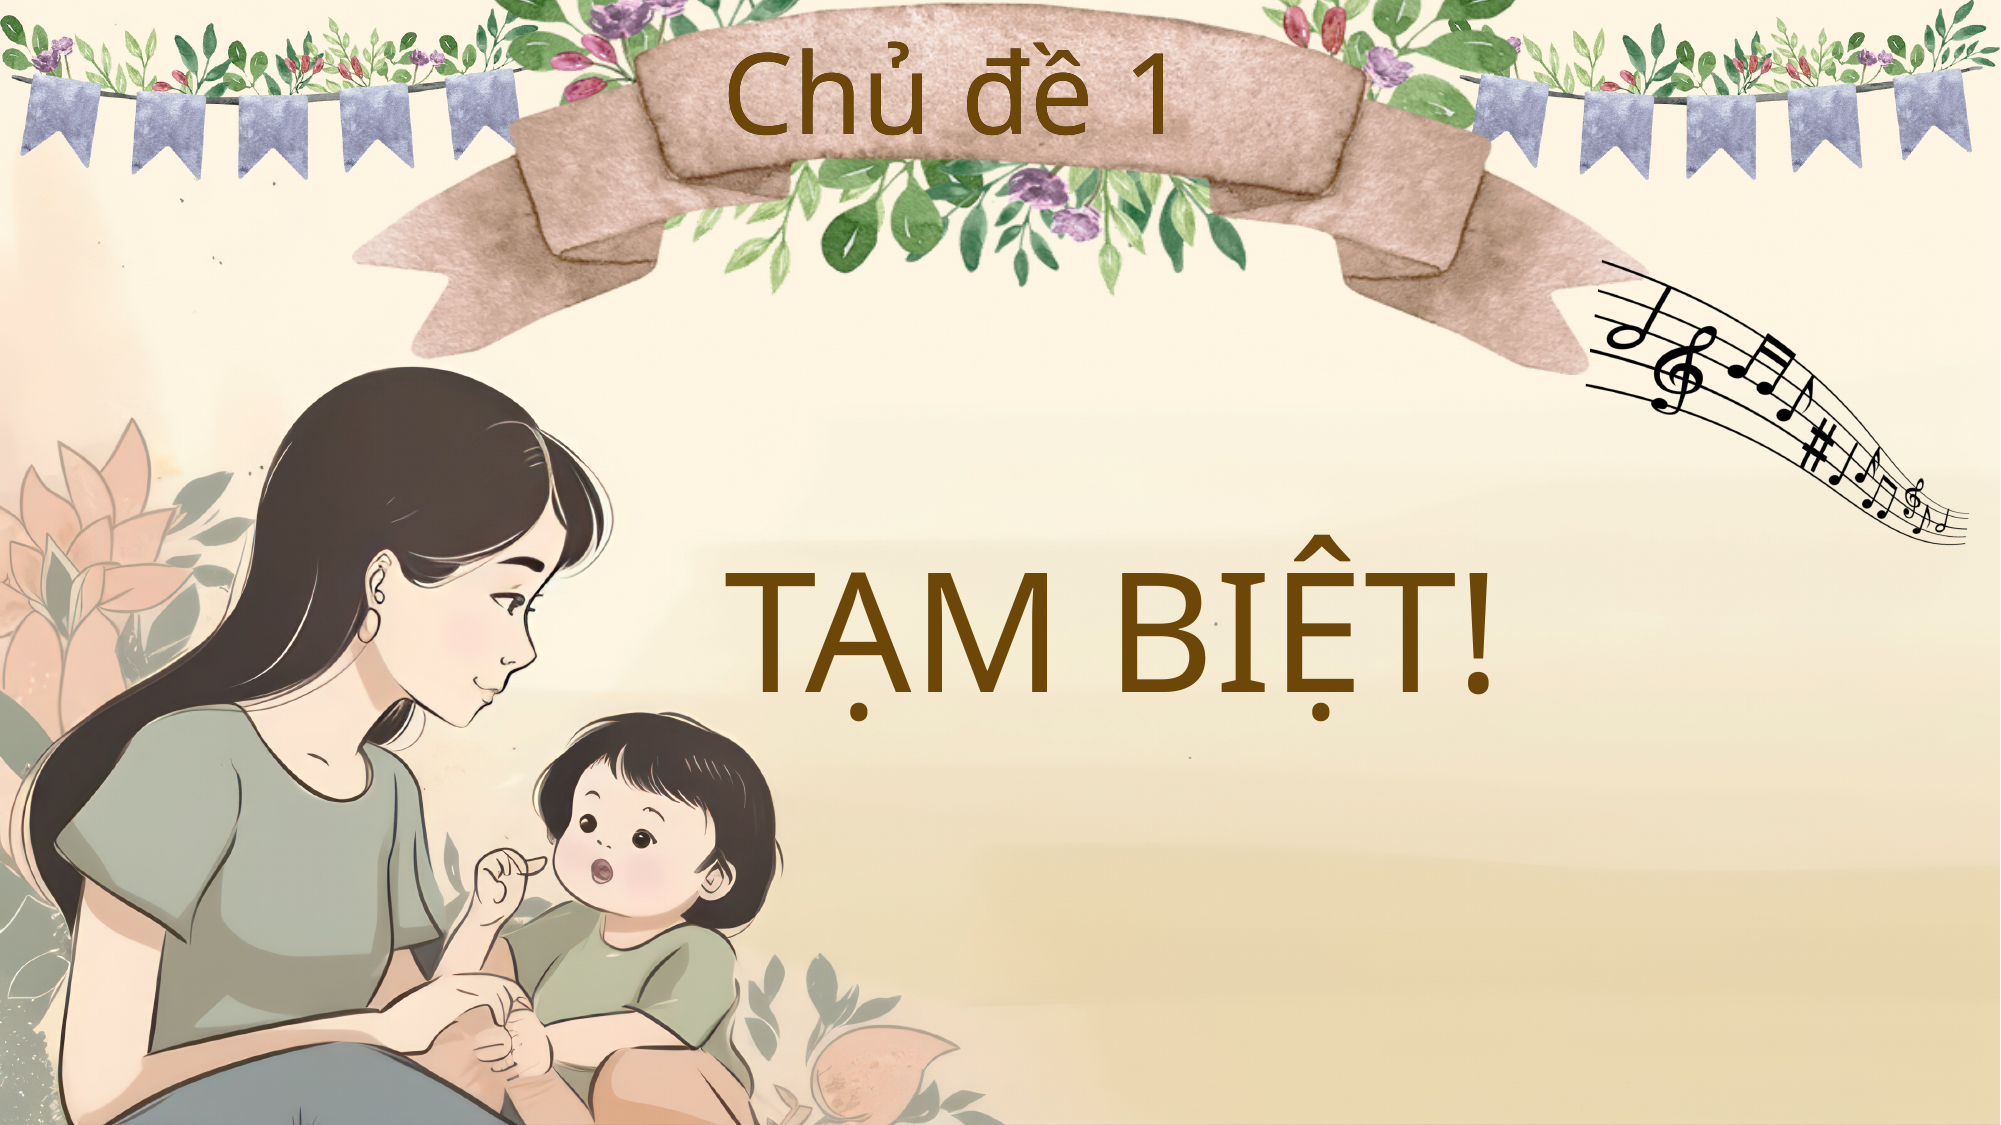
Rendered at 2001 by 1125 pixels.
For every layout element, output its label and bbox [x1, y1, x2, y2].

text_box [774, 21, 1135, 158]
picture [0, 0, 2001, 1125]
